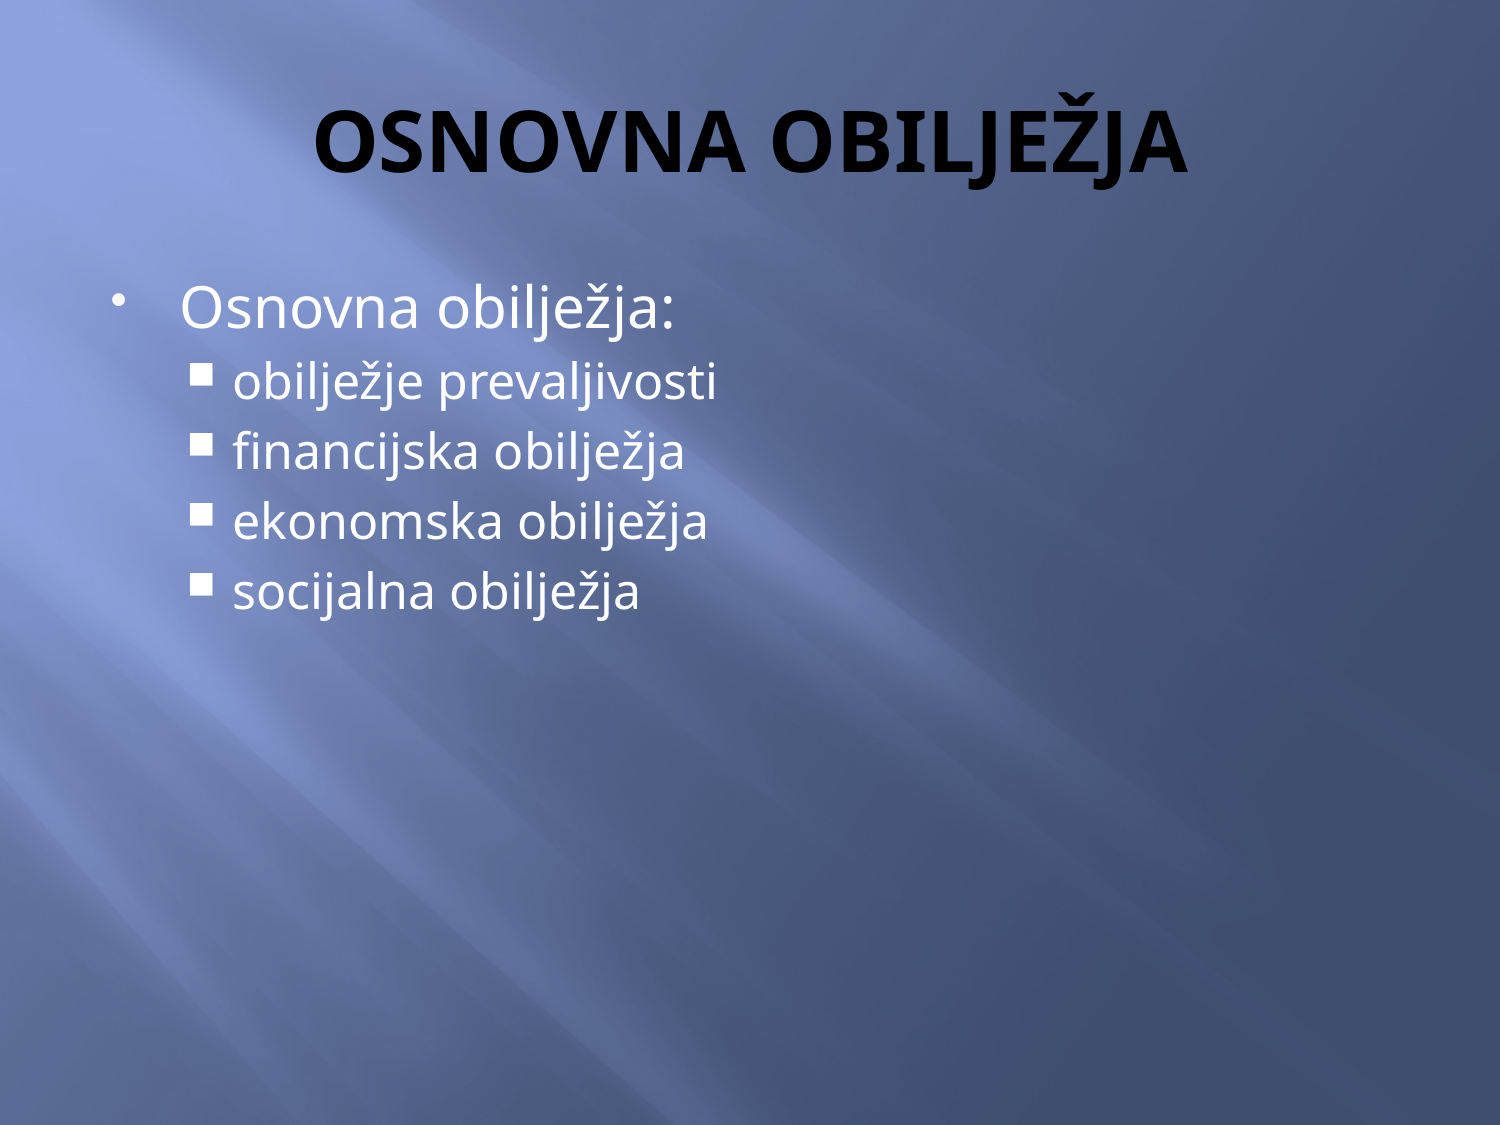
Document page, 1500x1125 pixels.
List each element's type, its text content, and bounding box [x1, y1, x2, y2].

title OSNOVNA OBILJEŽJA [75, 45, 1425, 233]
list Osnovna obilježja: obilježje prevaljivosti financijska obilježja ekonomska obilježja socijalna obilježja [75, 262, 1425, 1035]
